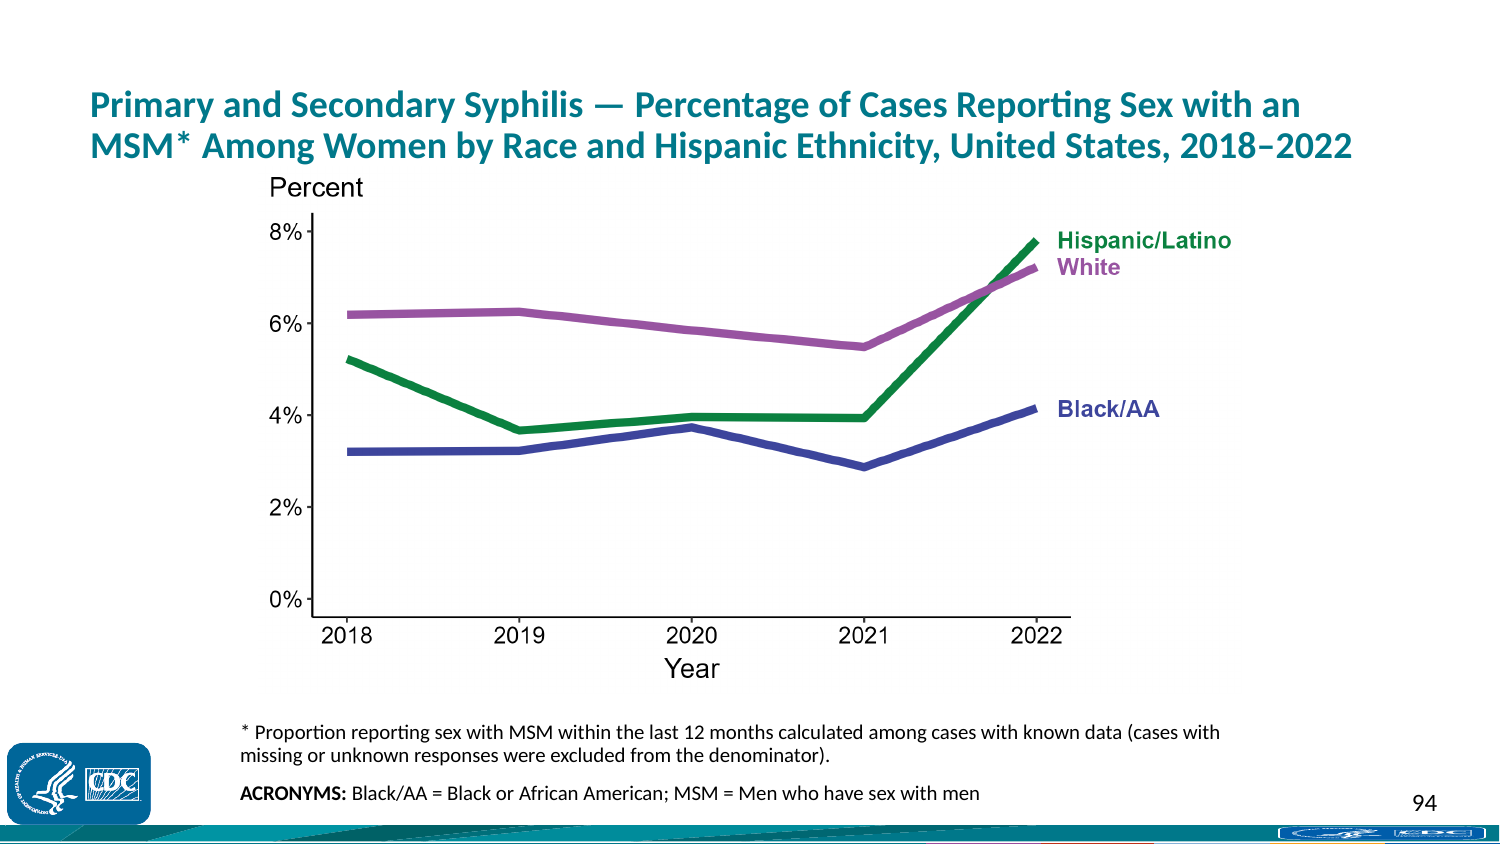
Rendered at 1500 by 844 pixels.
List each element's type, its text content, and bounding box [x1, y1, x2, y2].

title Primary and Secondary Syphilis — Percentage of Cases Reporting Sex with an MSM* Among Women by Race and Hispanic Ethnicity, United States, 2018–2022 [75, 50, 1425, 175]
picture [258, 166, 1242, 694]
list * Proportion reporting sex with MSM within the last 12 months calculated among cases with known data (cases with missing or unknown responses were excluded from the denominator). ACRONYMS: Black/AA = Black or African American; MSM = Men who have sex with men [225, 714, 1275, 820]
picture [5, 741, 152, 826]
